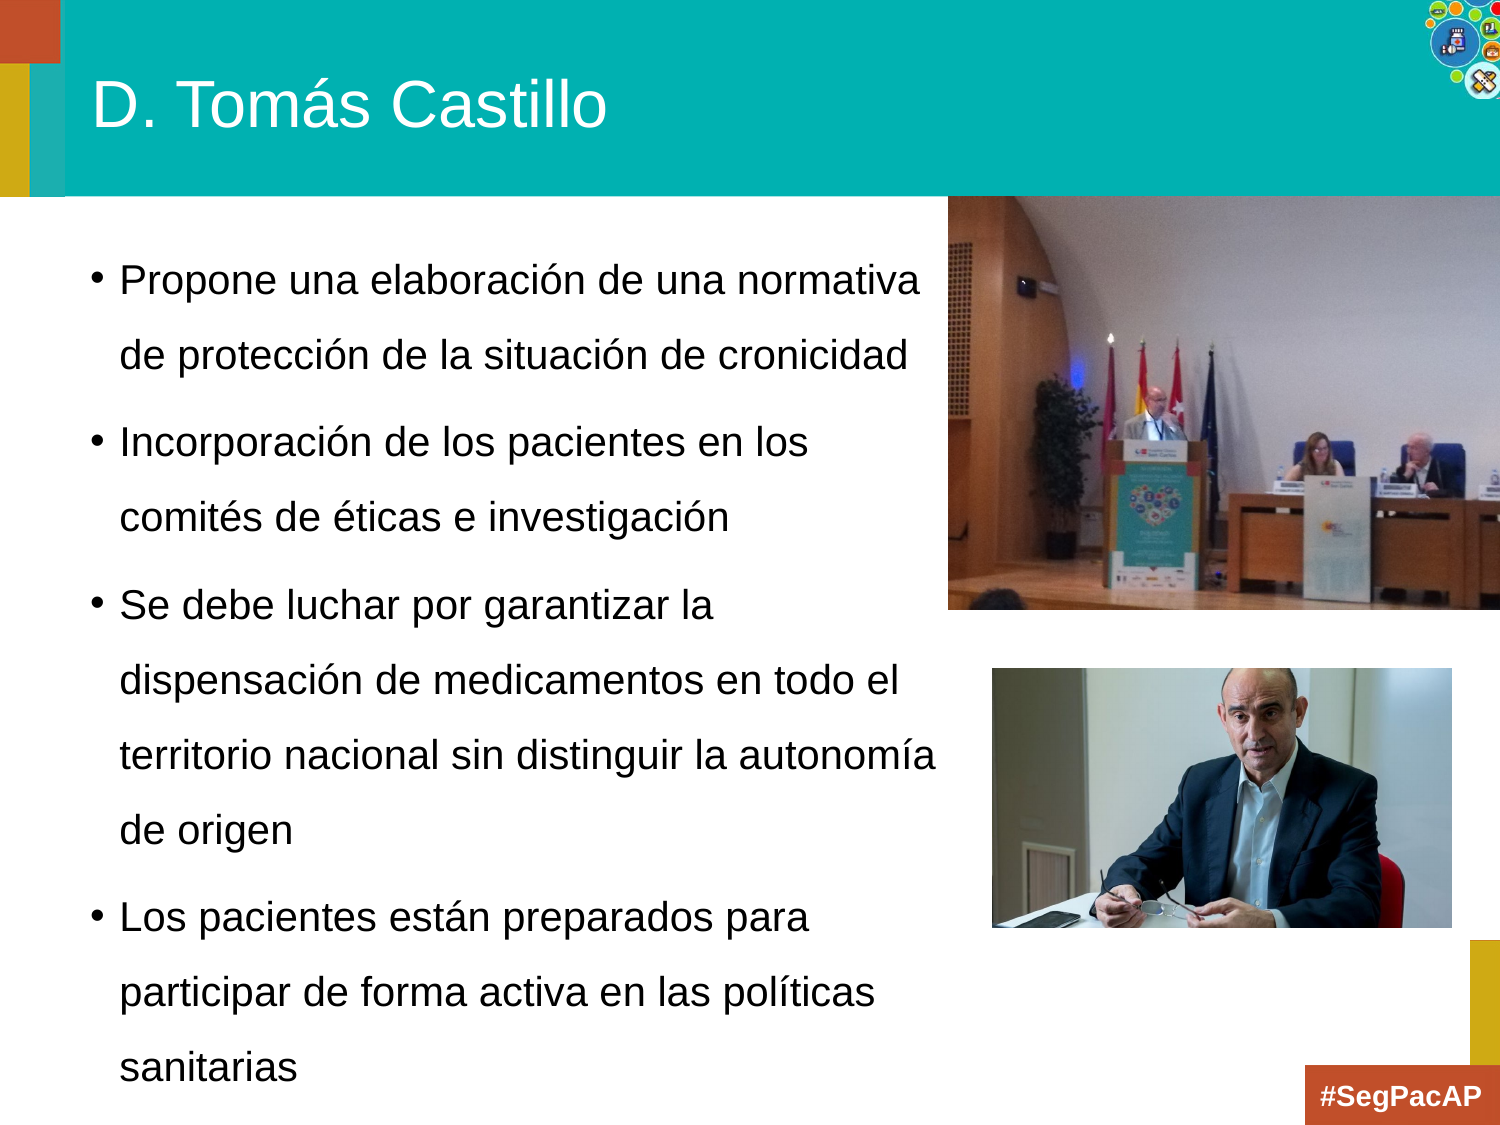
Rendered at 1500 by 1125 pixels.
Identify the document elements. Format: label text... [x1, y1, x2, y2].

picture [1305, 940, 1500, 1125]
list Propone una elaboración de una normativa de protección de la situación de cronicidad Incorporación de los pacientes en los comités de éticas e investigación Se debe luchar por garantizar la dispensación de medicamentos en todo el territorio nacional sin distinguir la autonomía de origen Los pacientes están preparados para participar de forma activa en las políticas sanitarias [74, 219, 975, 1006]
picture [1423, 0, 1500, 99]
picture [948, 195, 1500, 610]
picture [992, 668, 1452, 928]
picture [0, 0, 65, 197]
title D. Tomás Castillo [76, 6, 1424, 195]
